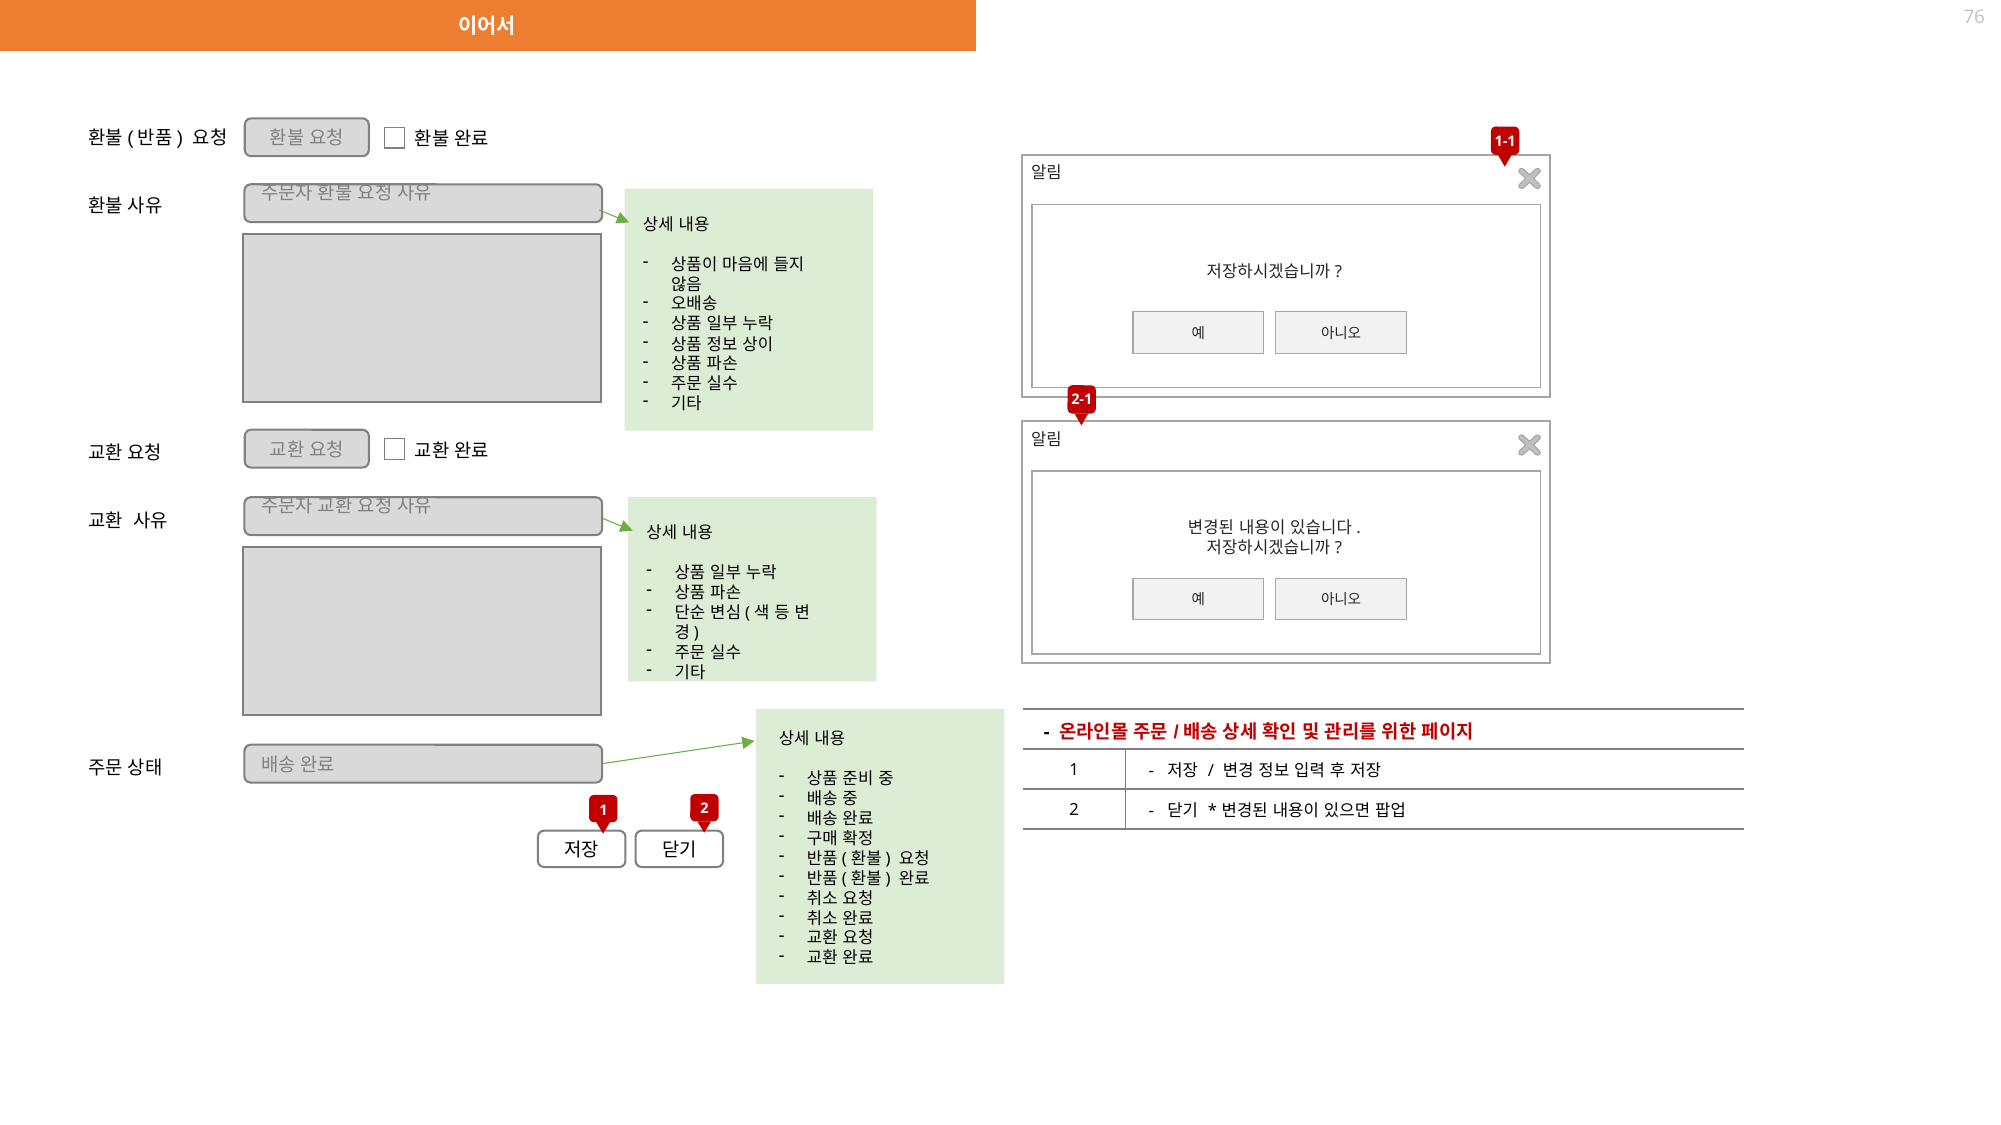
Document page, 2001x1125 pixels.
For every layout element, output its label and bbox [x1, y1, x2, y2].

text_box [73, 117, 1005, 995]
text_box [1021, 124, 1551, 664]
text_box [634, 791, 725, 869]
text_box [384, 431, 538, 469]
table_cell [1023, 750, 1125, 788]
table_cell [1023, 790, 1125, 828]
table_cell [1126, 790, 1744, 828]
slide_number [1550, 0, 2000, 48]
text_box [536, 792, 627, 869]
text_box [384, 119, 538, 157]
text_box [0, 0, 976, 51]
table_cell [1126, 750, 1744, 788]
table_header [1023, 710, 1744, 748]
